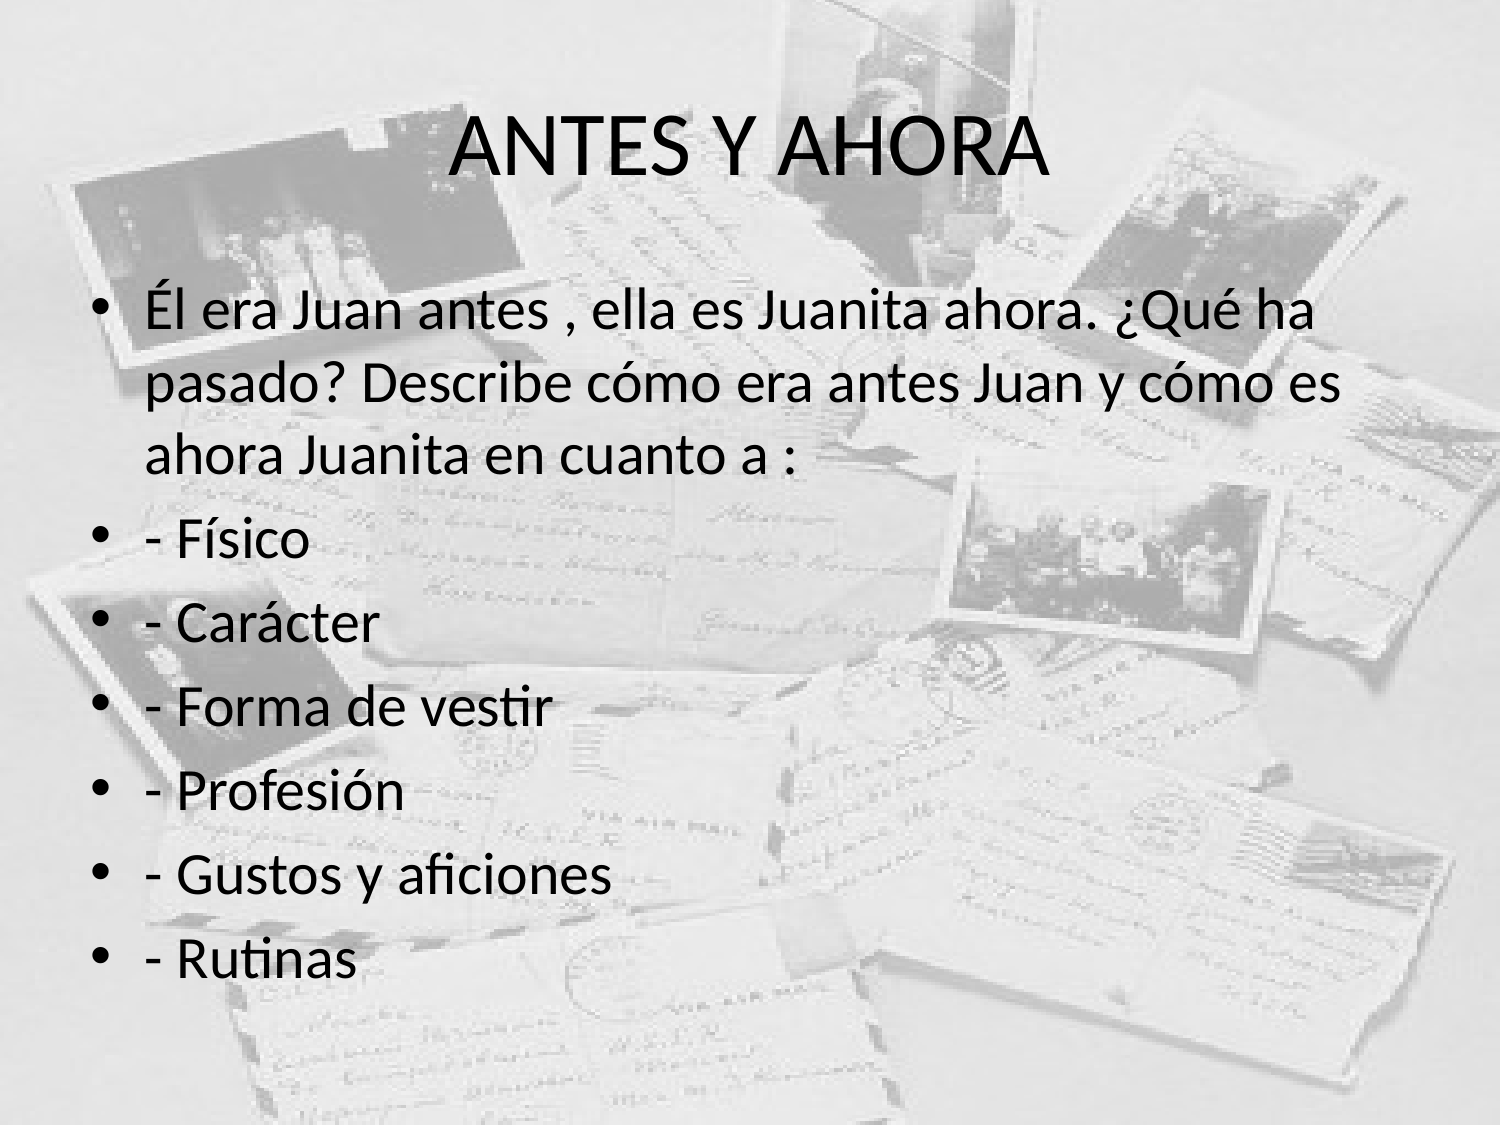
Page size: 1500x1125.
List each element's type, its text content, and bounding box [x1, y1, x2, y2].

title ANTES Y AHORA [75, 45, 1425, 233]
list Él era Juan antes , ella es Juanita ahora. ¿Qué ha pasado? Describe cómo era antes Juan y cómo es ahora Juanita en cuanto a : - Físico - Carácter - Forma de vestir - Profesión - Gustos y aficiones - Rutinas [75, 262, 1425, 1005]
